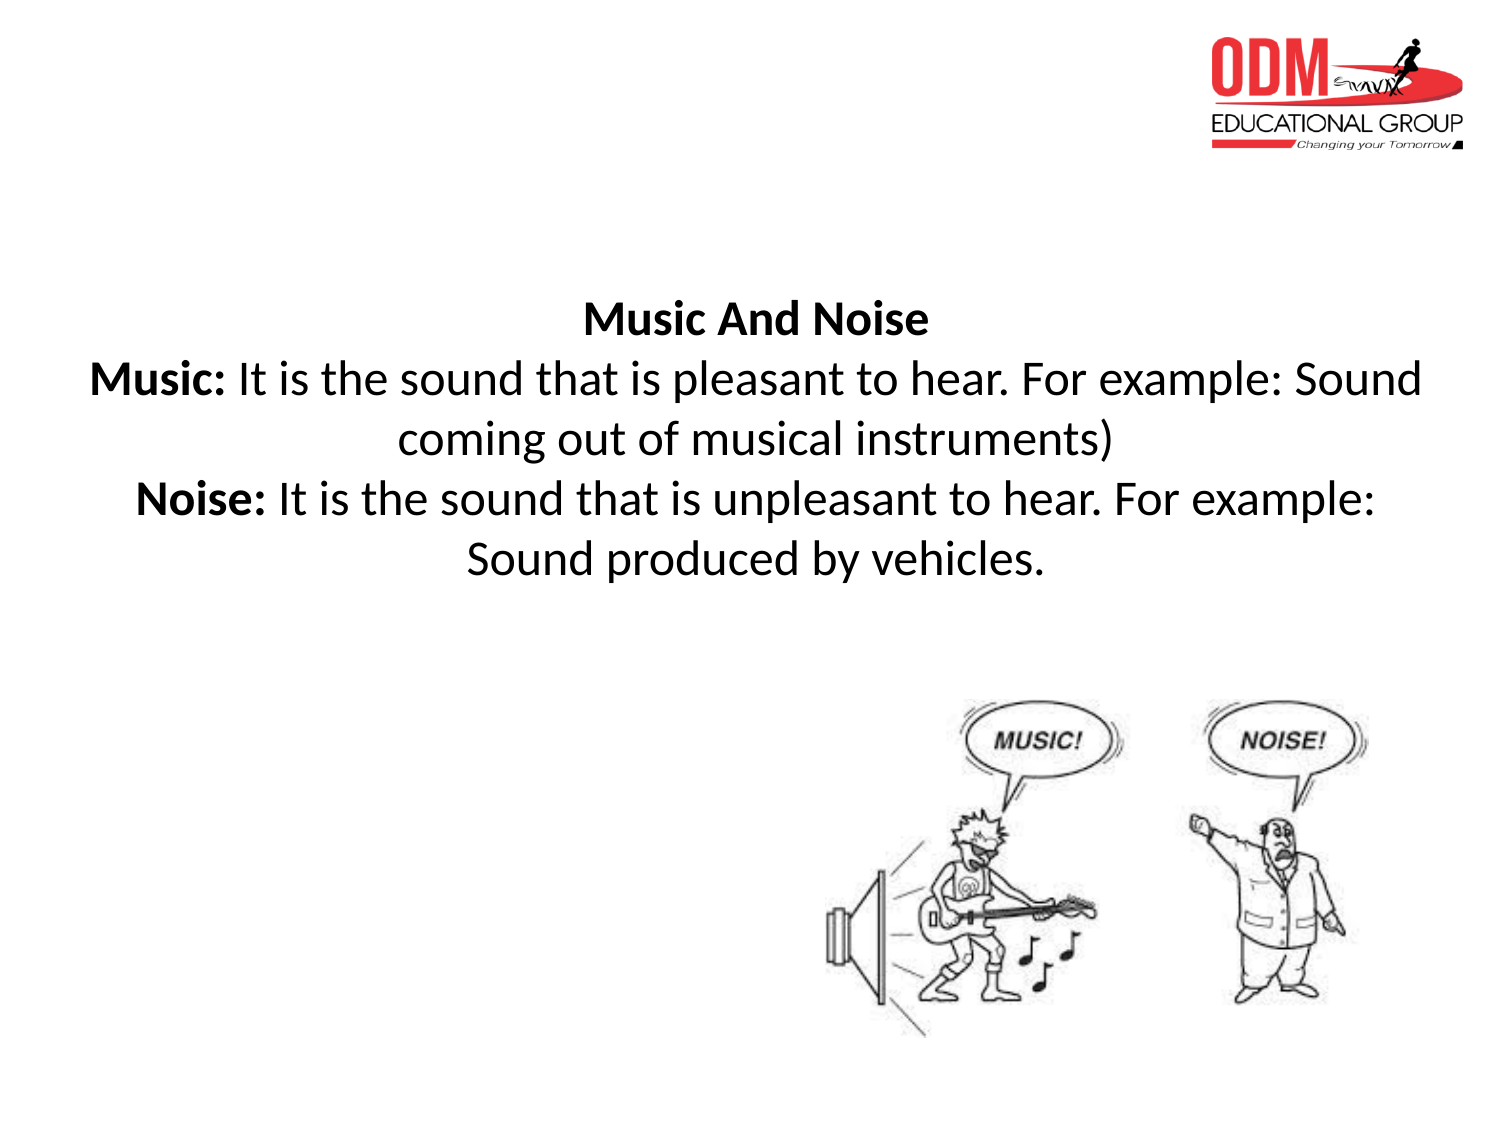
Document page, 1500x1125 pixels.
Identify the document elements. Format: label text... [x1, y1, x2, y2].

picture [1212, 37, 1463, 151]
title Music And Noise Music: It is the sound that is pleasant to hear. For example: Sound coming out of musical instruments) Noise: It is the sound that is unpleasant to hear. For example: Sound produced by vehicles. [62, 99, 1450, 850]
picture [824, 699, 1369, 1038]
